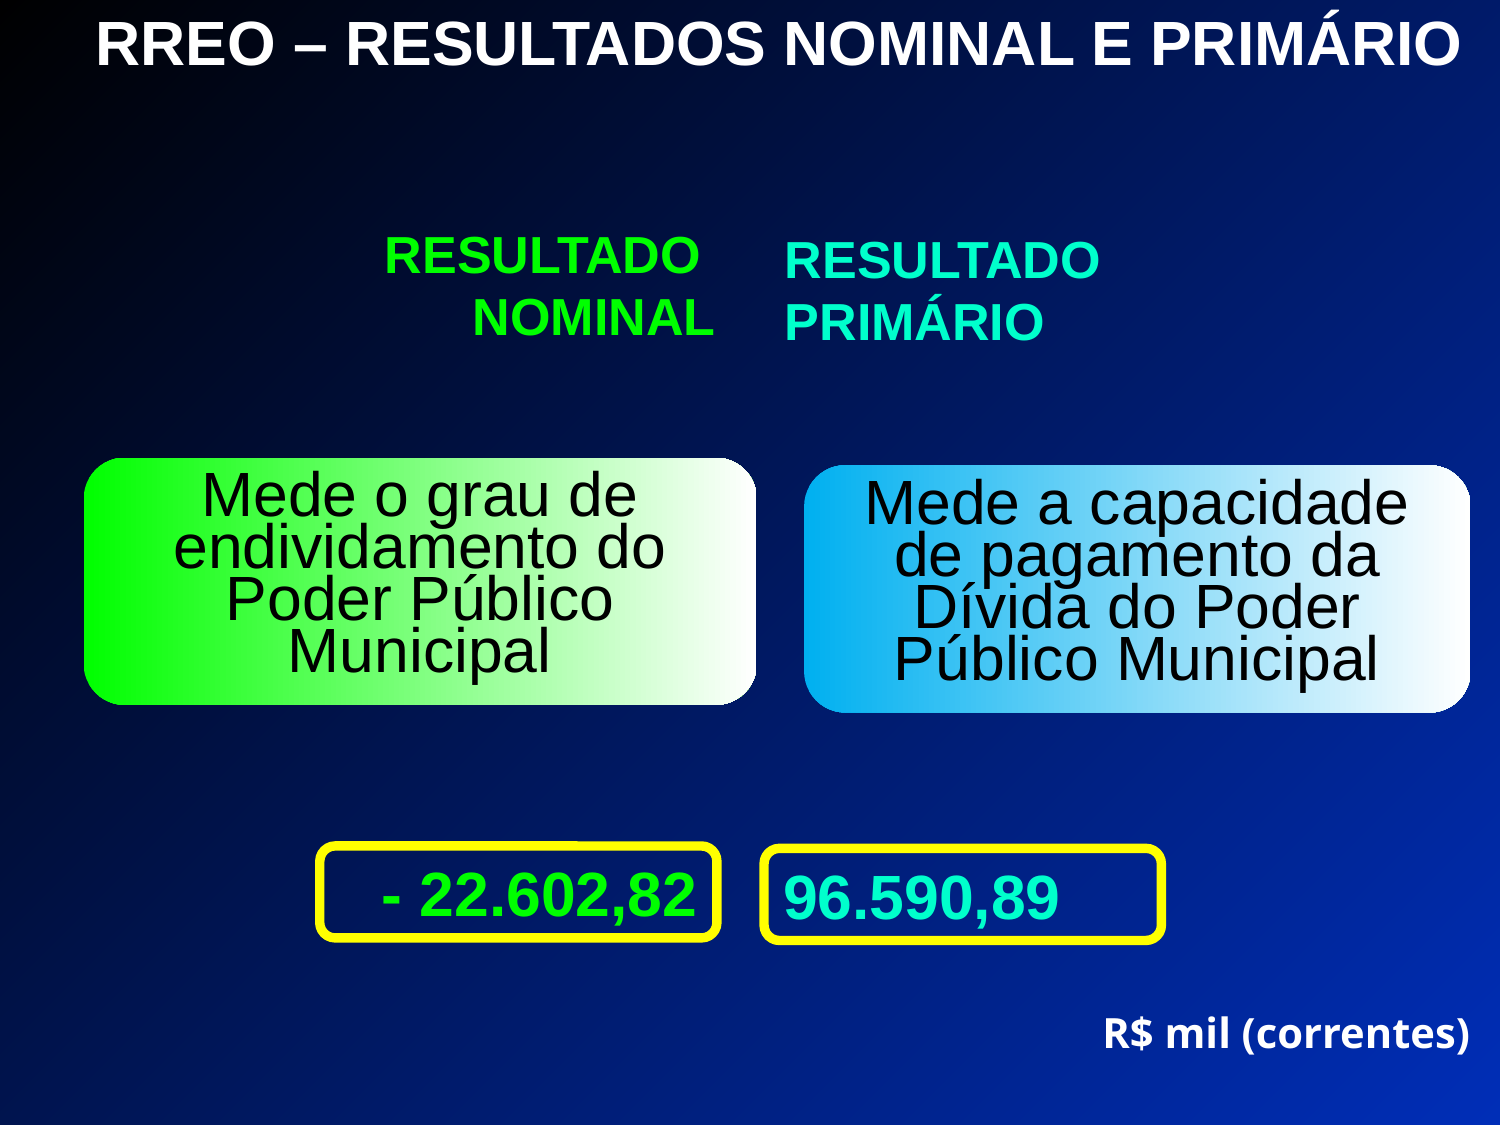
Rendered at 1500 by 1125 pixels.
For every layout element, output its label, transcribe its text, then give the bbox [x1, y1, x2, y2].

text_box RESULTADO PRIMÁRIO [761, 203, 1204, 374]
text_box 96.590,89 [764, 848, 1162, 941]
text_box R$ mil (correntes) [1087, 999, 1485, 1065]
text_box RREO – RESULTADOS NOMINAL E PRIMÁRIO [0, 0, 1479, 86]
text_box RESULTADO NOMINAL [324, 203, 738, 364]
text_box Mede a capacidade de pagamento da Dívida do Poder Público Municipal [804, 465, 1471, 713]
text_box Mede o grau de endividamento do Poder Público Municipal [83, 457, 757, 705]
text_box - 22.602,82 [319, 845, 717, 938]
